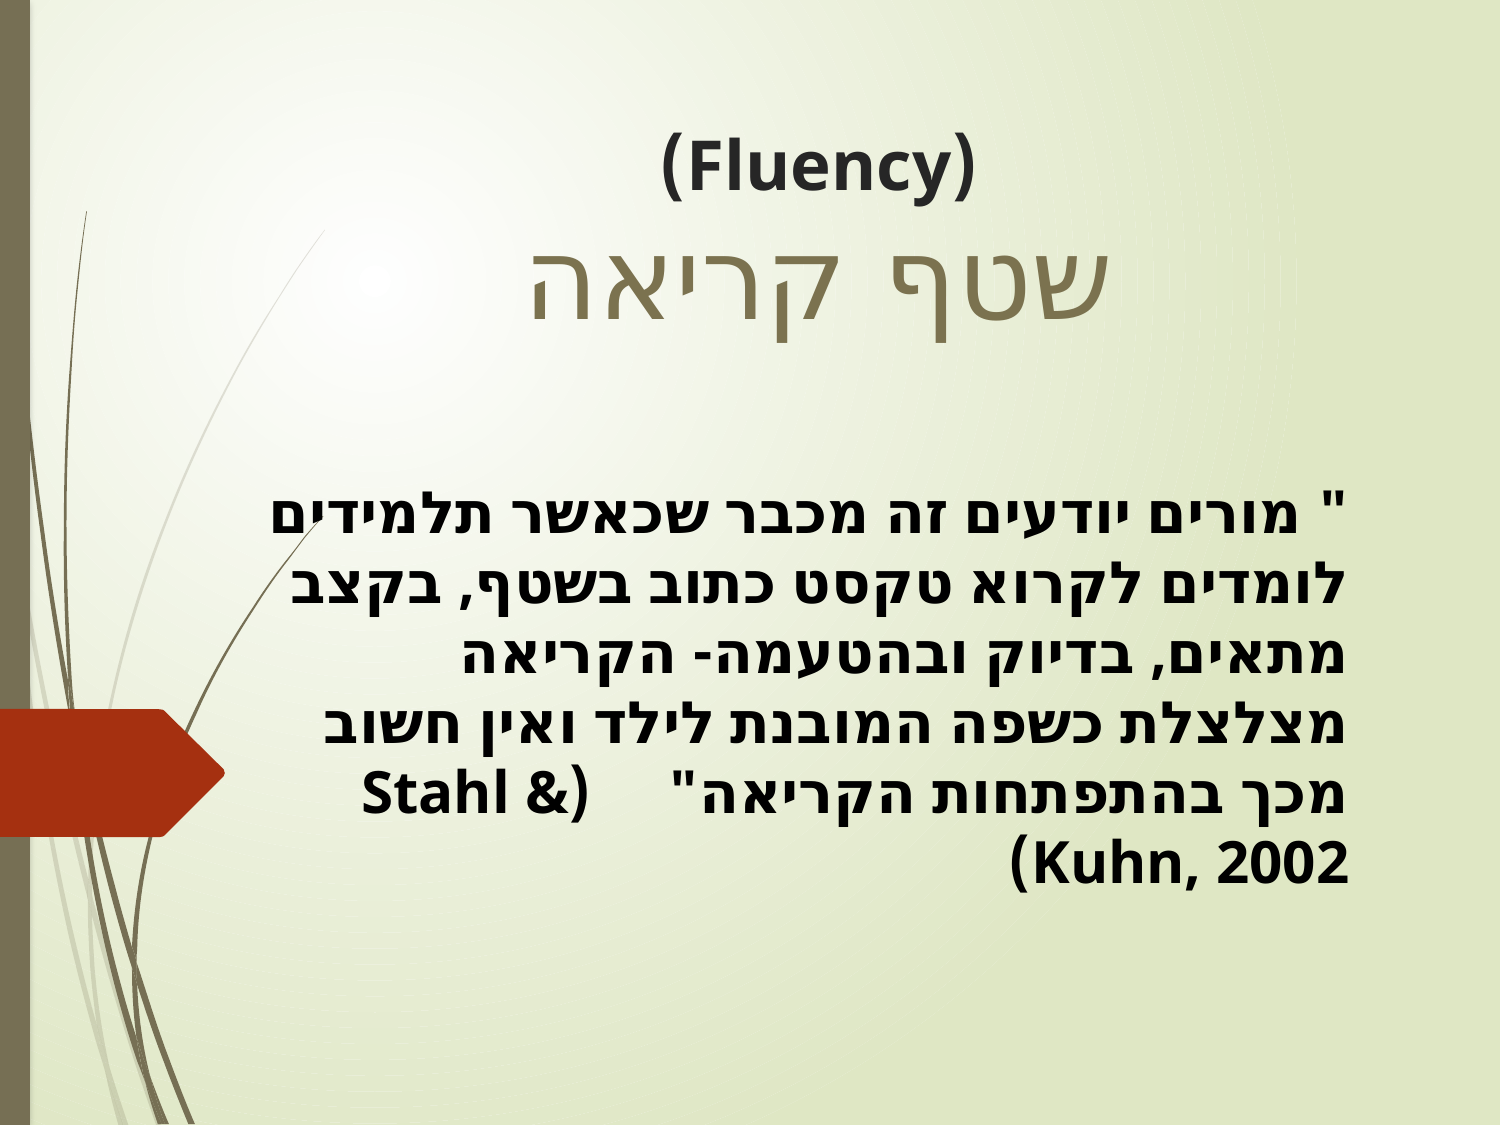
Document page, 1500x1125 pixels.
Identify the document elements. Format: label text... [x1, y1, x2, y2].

text_box [100, 101, 1424, 312]
title (Fluency) שטף קריאה [249, 312, 1388, 350]
text_box " מורים יודעים זה מכבר שכאשר תלמידים לומדים לקרוא טקסט כתוב בשטף, בקצב מתאים, בדיוק ובהטעמה- הקריאה מצלצלת כשפה המובנת לילד ואין חשוב מכך בהתפתחות הקריאה" (Stahl & Kuhn, 2002) [206, 467, 1365, 903]
